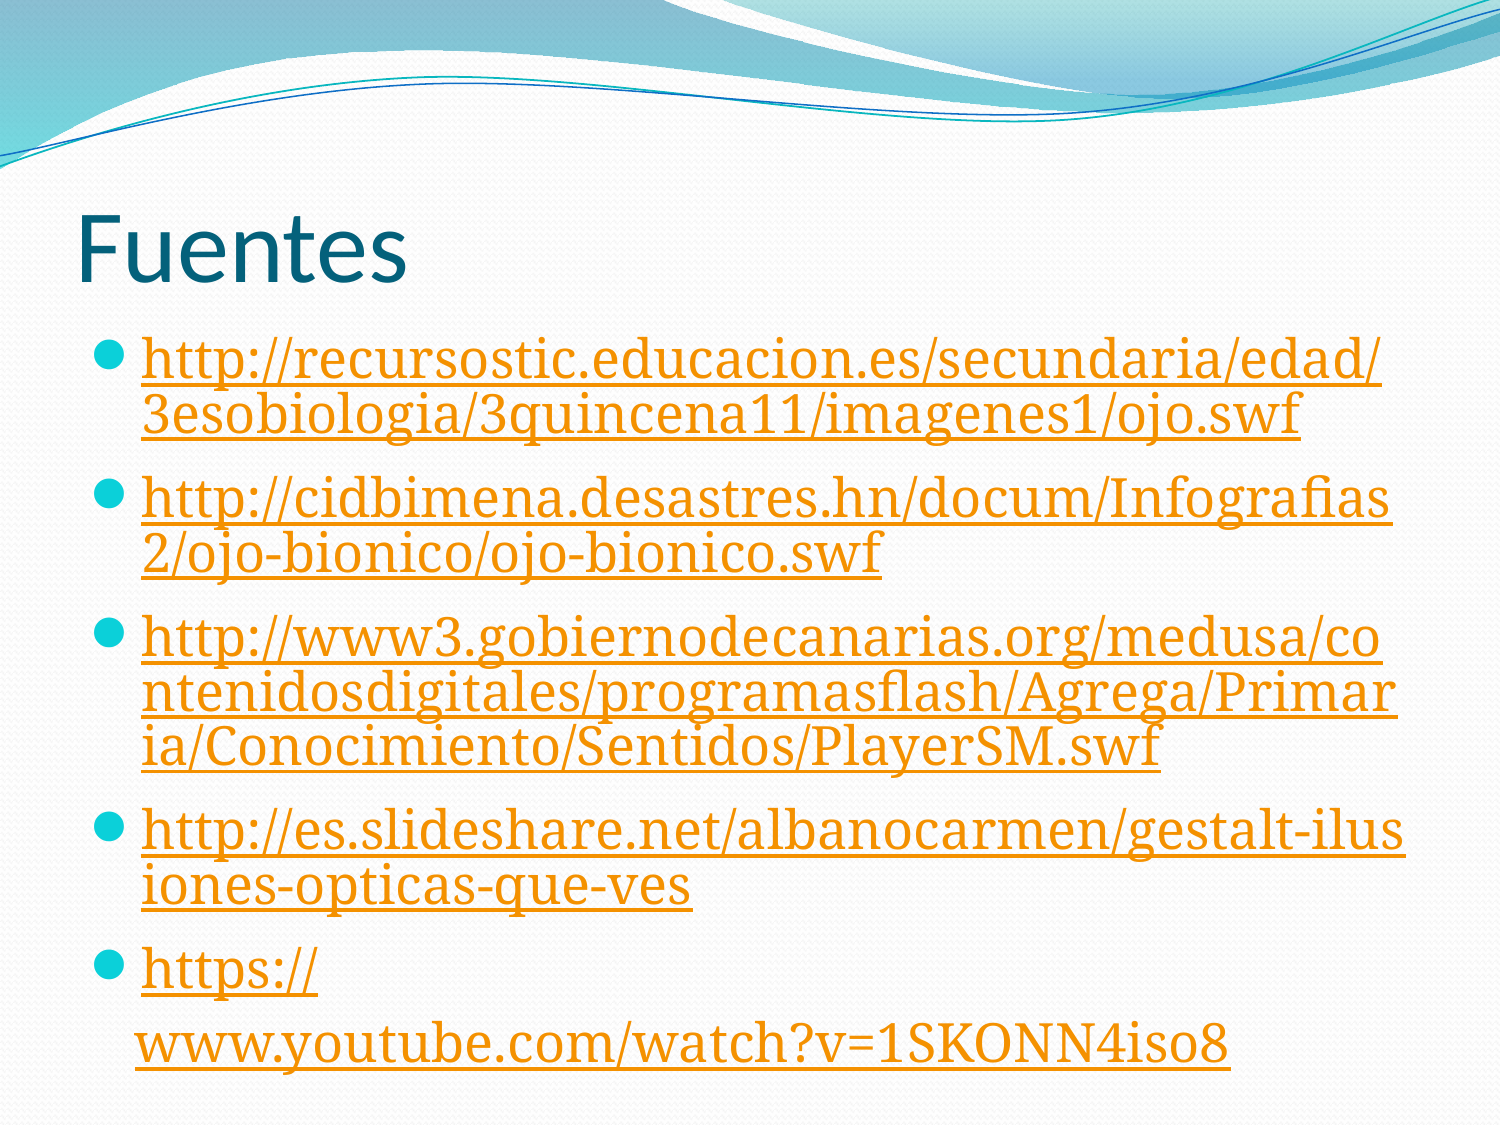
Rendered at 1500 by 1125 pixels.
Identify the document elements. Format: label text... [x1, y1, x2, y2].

list http://recursostic.educacion.es/secundaria/edad/3esobiologia/3quincena11/imagenes1/ojo.swf http://cidbimena.desastres.hn/docum/Infografias2/ojo-bionico/ojo-bionico.swf http://www3.gobiernodecanarias.org/medusa/contenidosdigitales/programasflash/Agrega/Primaria/Conocimiento/Sentidos/PlayerSM.swf http://es.slideshare.net/albanocarmen/gestalt-ilusiones-opticas-que-ves https://www.youtube.com/watch?v=1SKONN4iso8 [75, 317, 1425, 1038]
title Fuentes [75, 115, 1425, 303]
